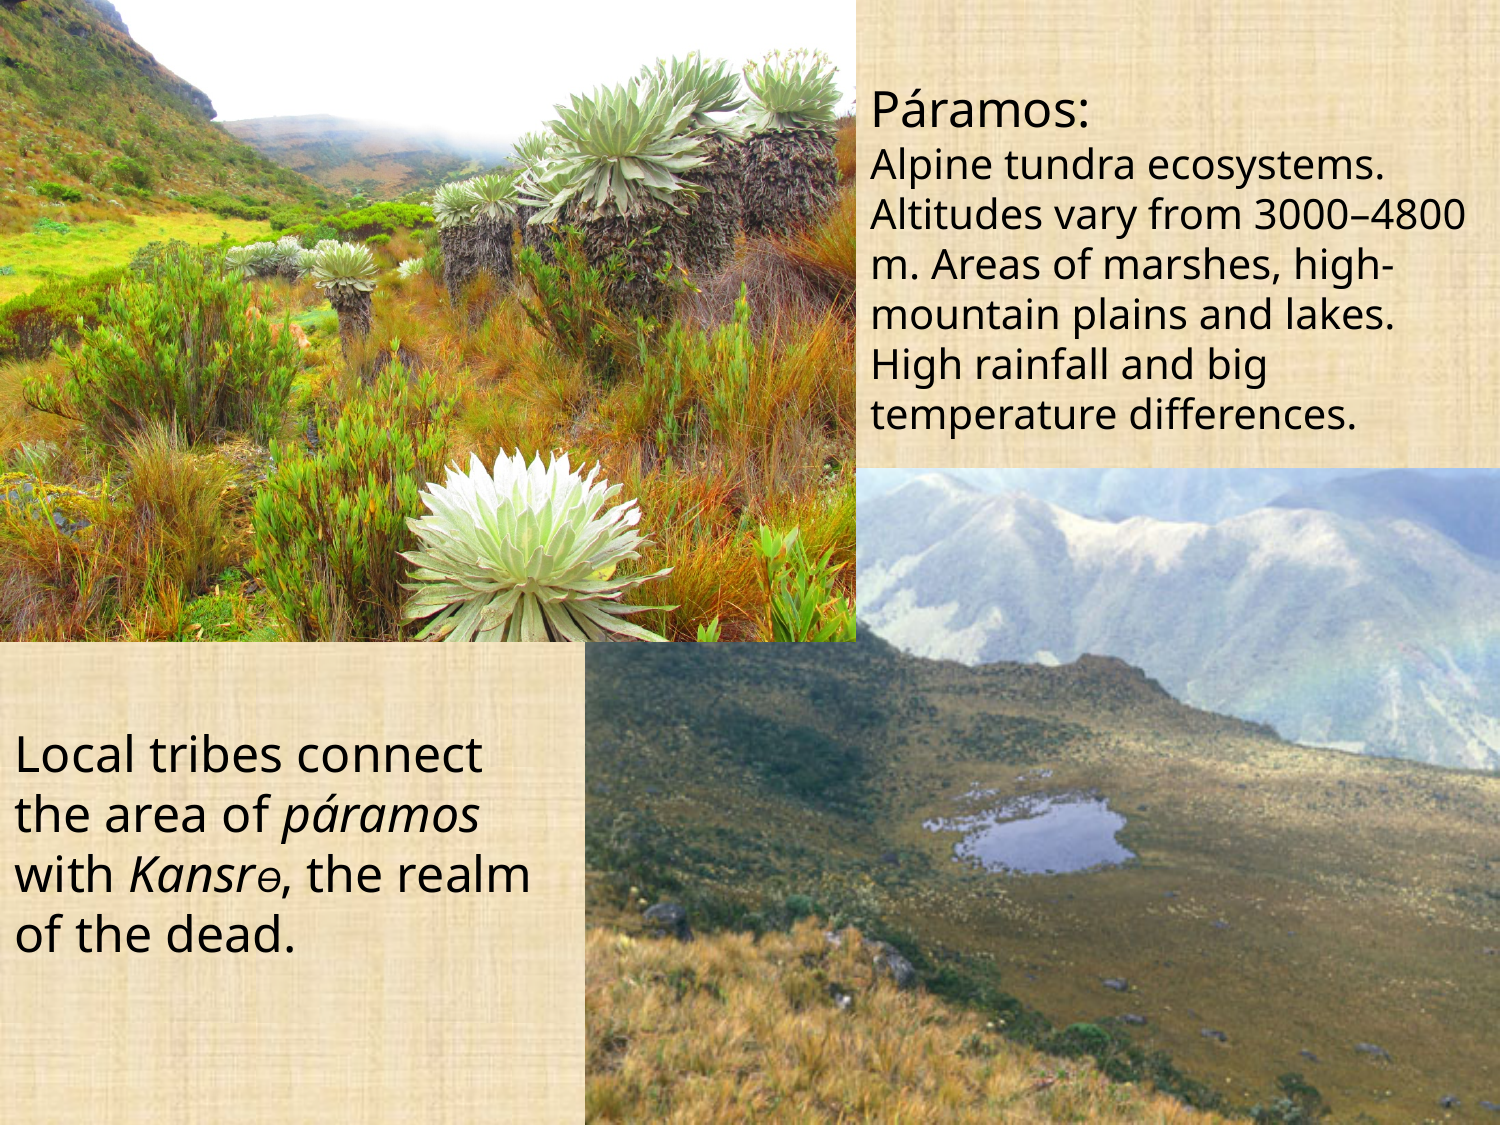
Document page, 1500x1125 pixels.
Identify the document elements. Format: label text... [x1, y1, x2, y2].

text_box Páramos: Alpine tundra ecosystems. Altitudes vary from 3000–4800 m. Areas of marshes, high-mountain plains and lakes. High rainfall and big temperature differences. [860, 70, 1500, 446]
picture [0, 0, 1500, 1125]
text_box Local tribes connect the area of páramos with KansrӨ, the realm of the dead. [0, 714, 580, 970]
